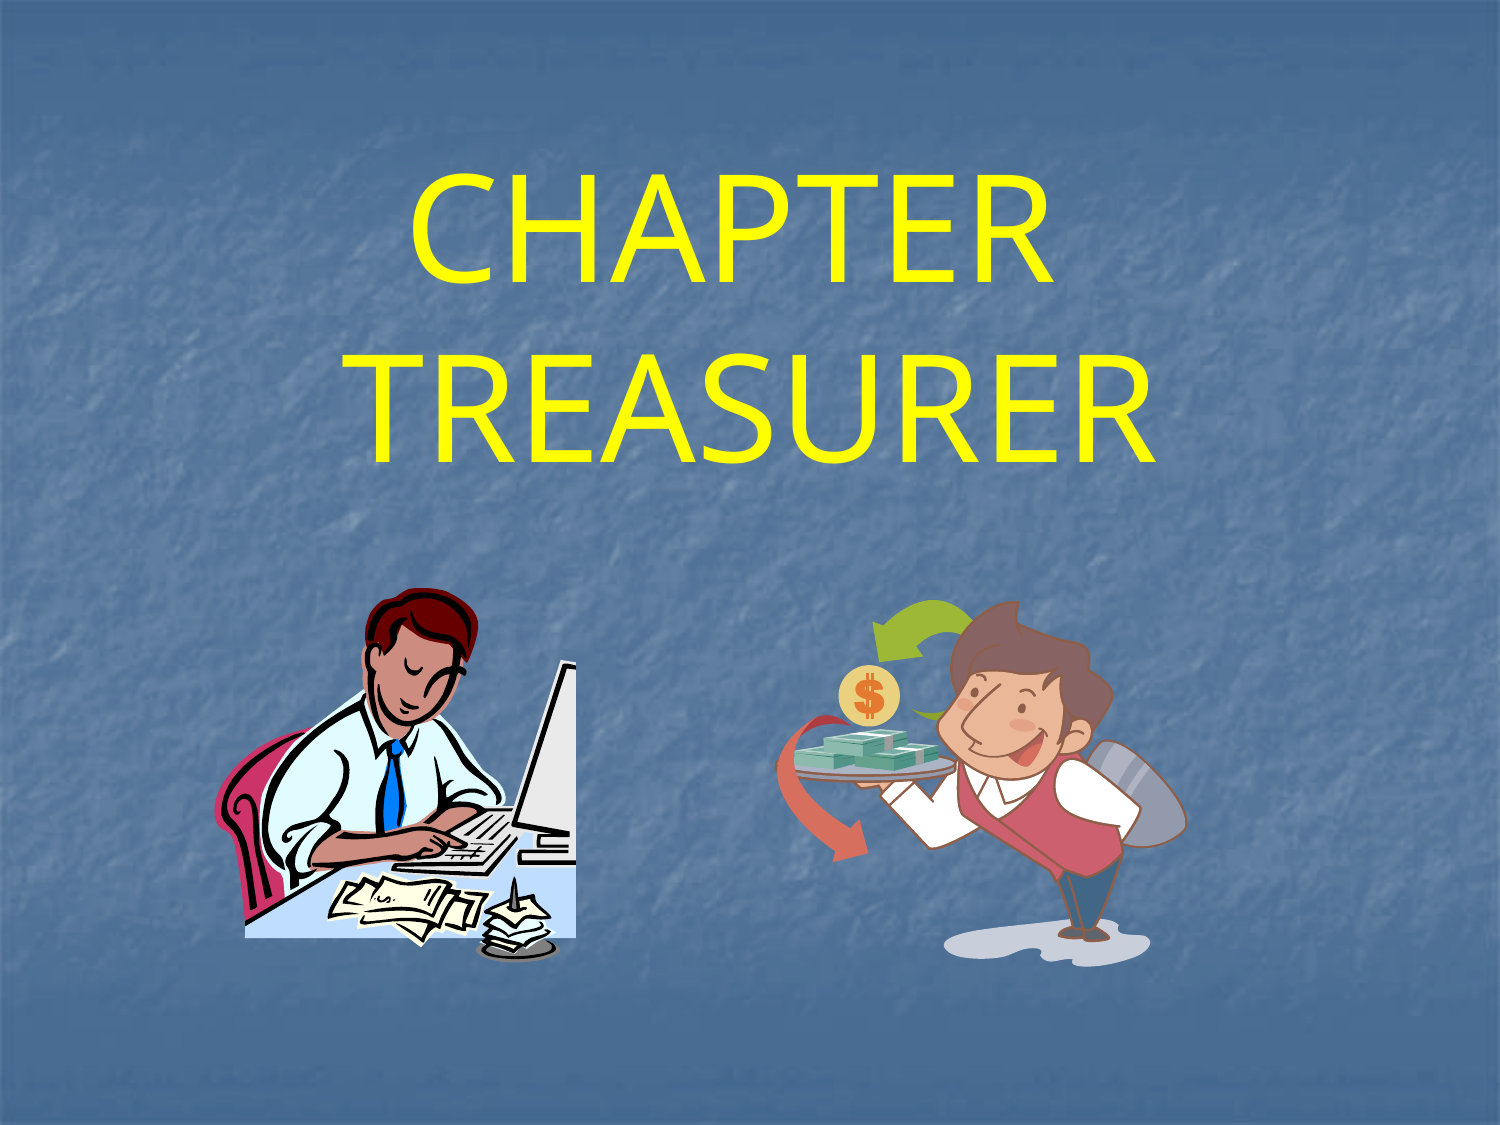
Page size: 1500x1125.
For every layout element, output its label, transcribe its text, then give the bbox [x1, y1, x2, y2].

picture [774, 599, 1188, 967]
picture [210, 587, 577, 963]
title CHAPTER TREASURER [74, 199, 1426, 426]
